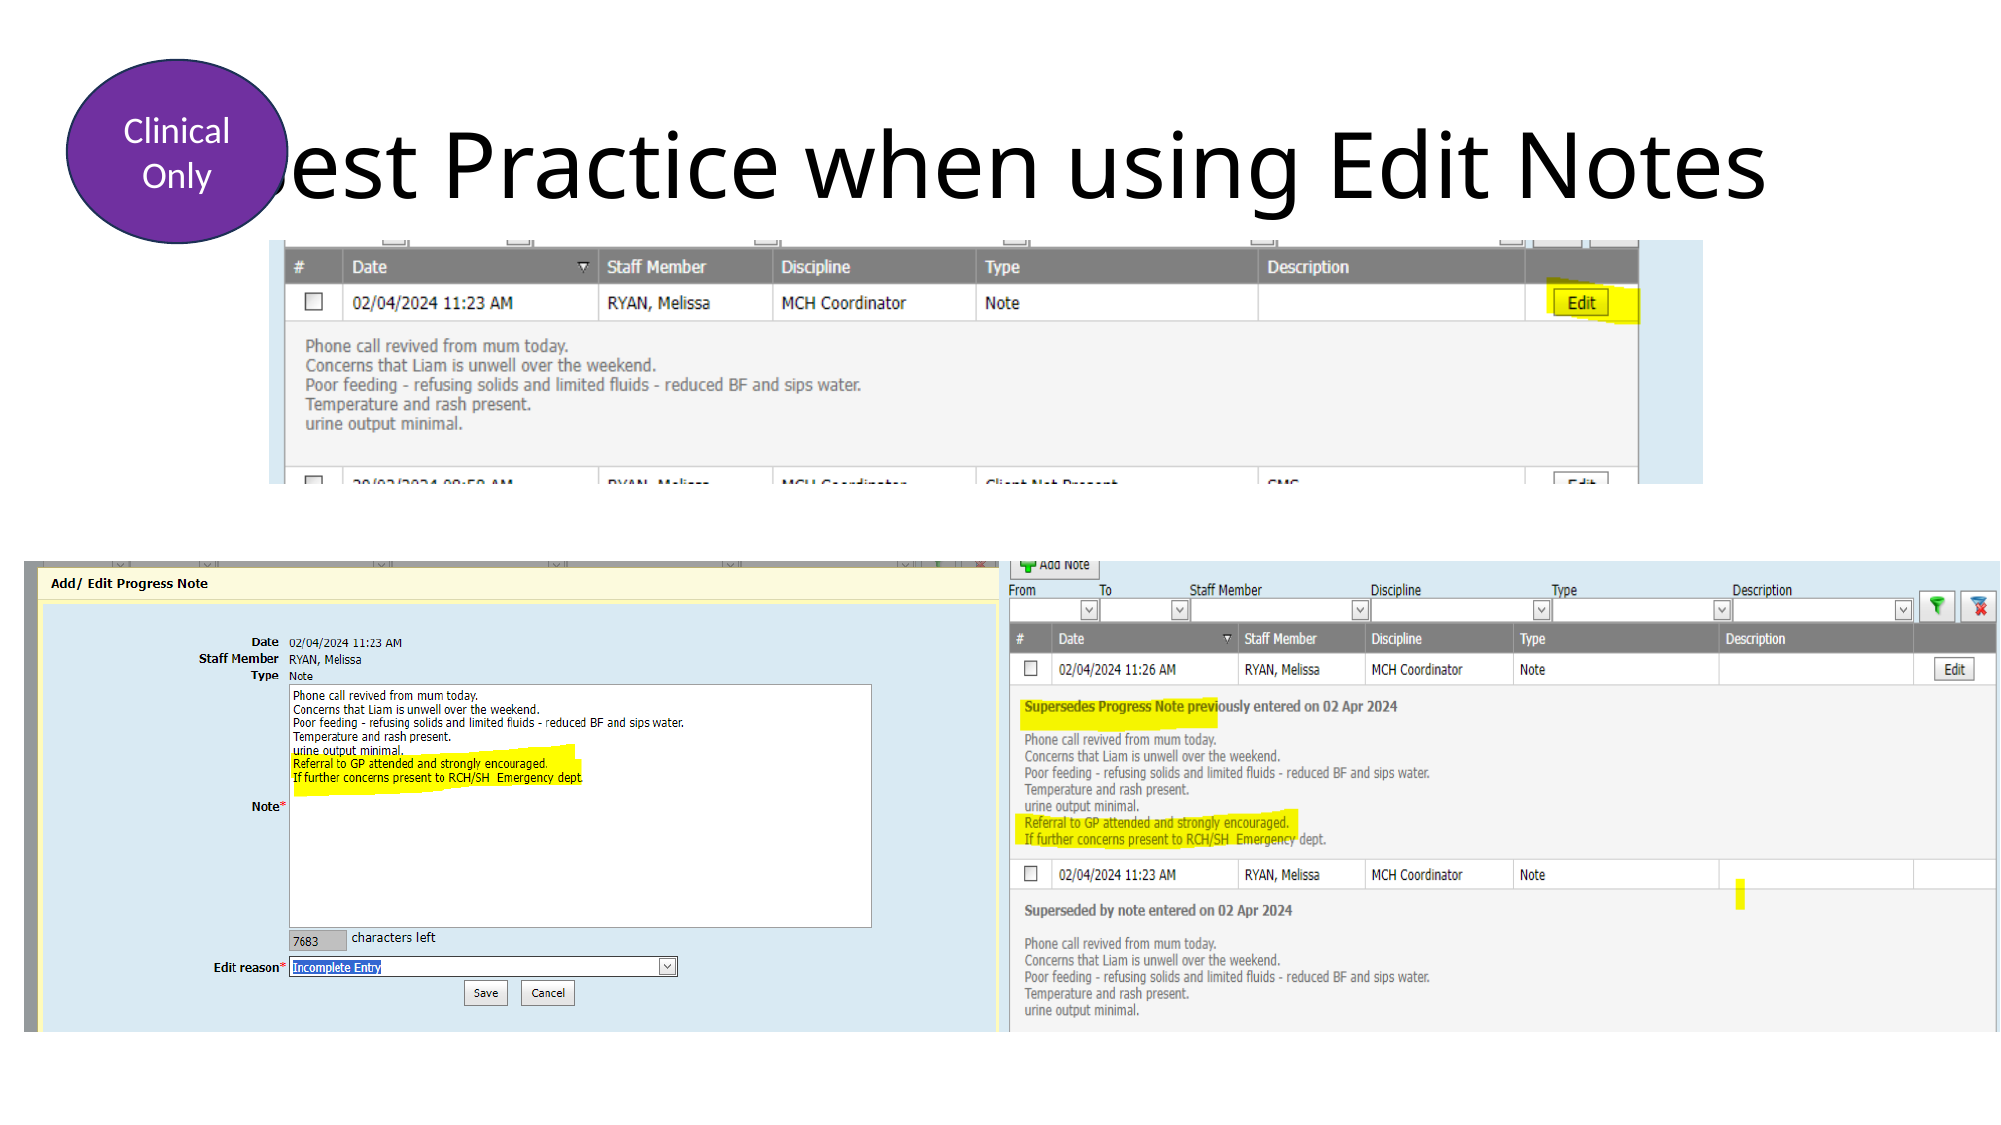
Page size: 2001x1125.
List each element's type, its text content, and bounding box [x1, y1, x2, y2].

text_box Clinical Only [65, 58, 289, 245]
picture [24, 561, 2000, 1032]
title Best Practice when using Edit Notes [137, 59, 1863, 278]
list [269, 240, 1704, 484]
